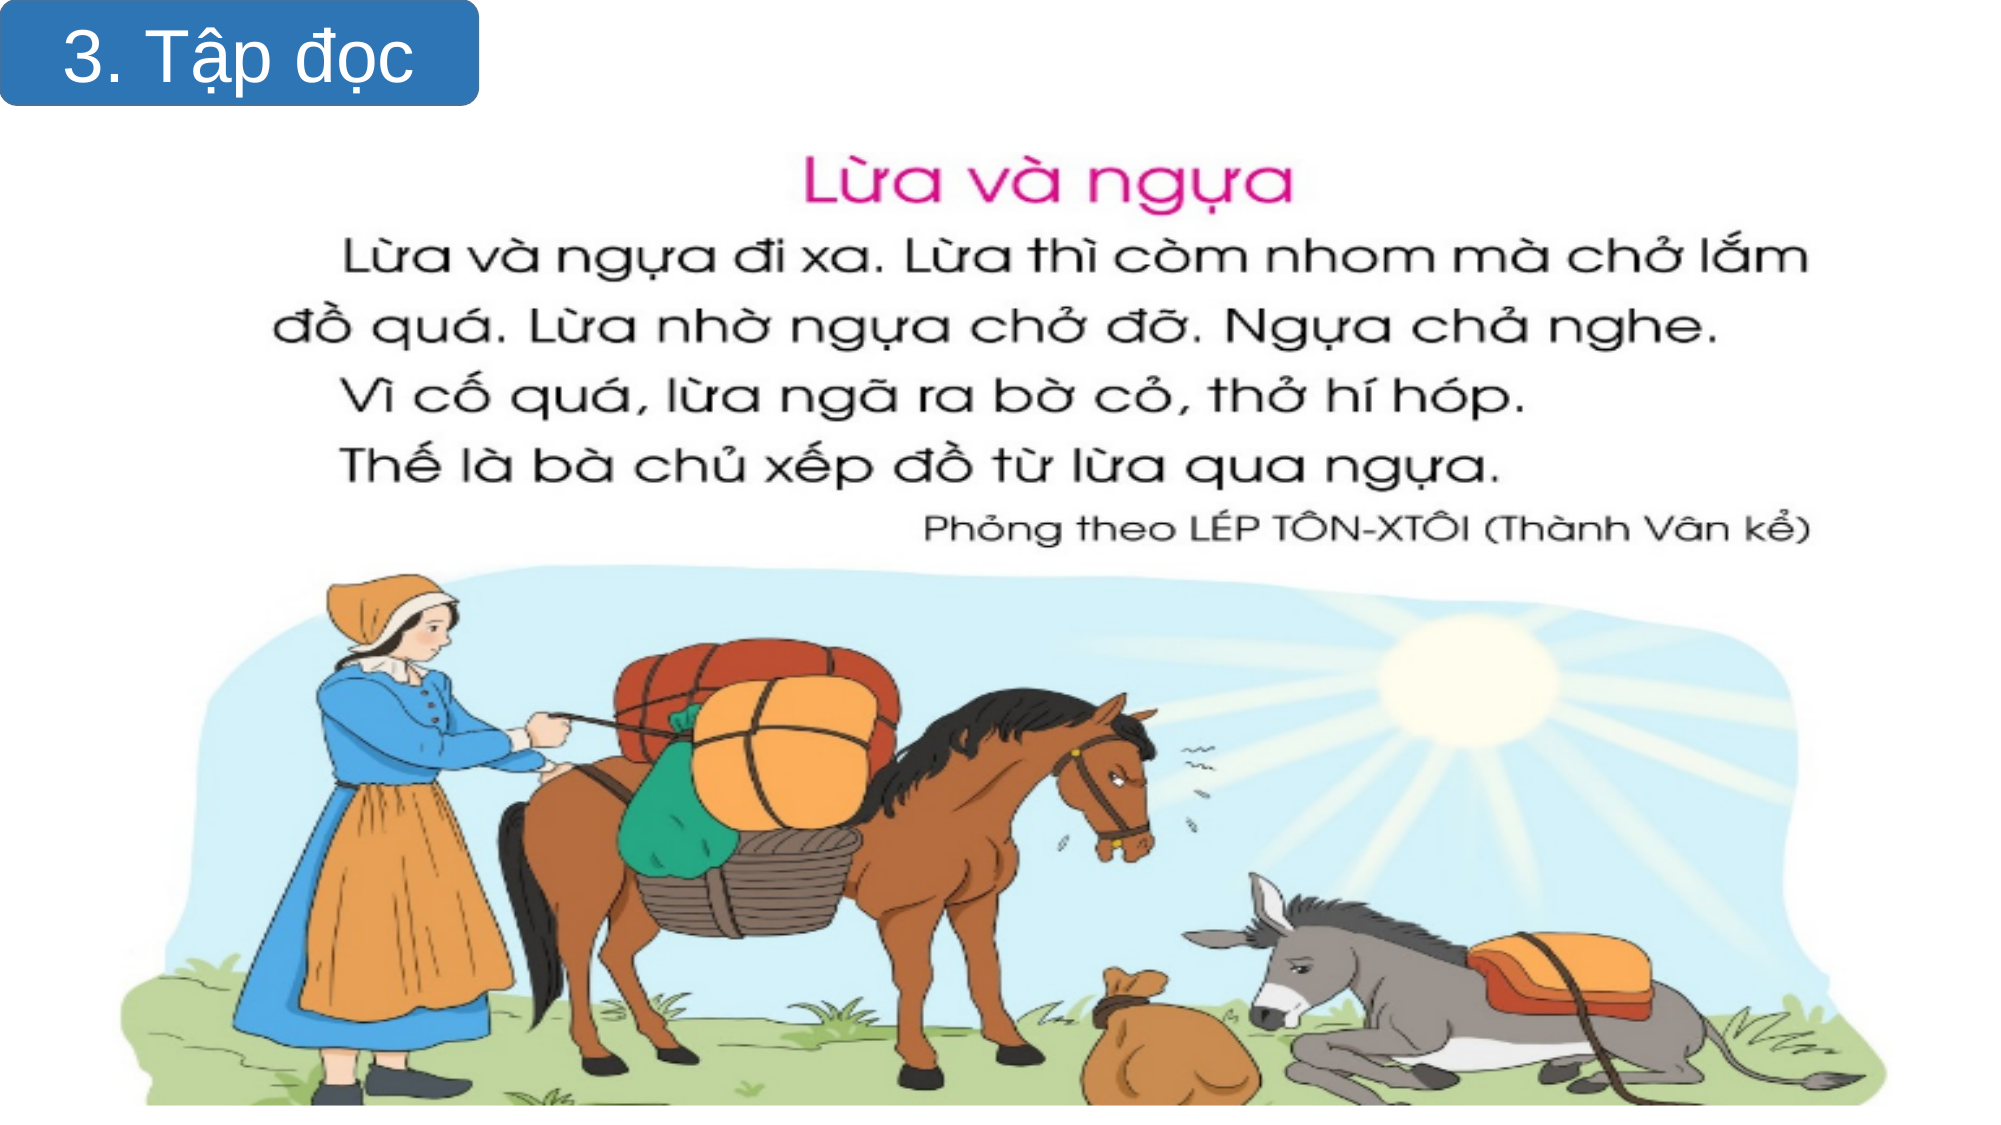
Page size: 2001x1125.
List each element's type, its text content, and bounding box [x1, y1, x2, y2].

picture [111, 152, 1940, 1125]
text_box 3. Tập đọc [0, 0, 480, 106]
